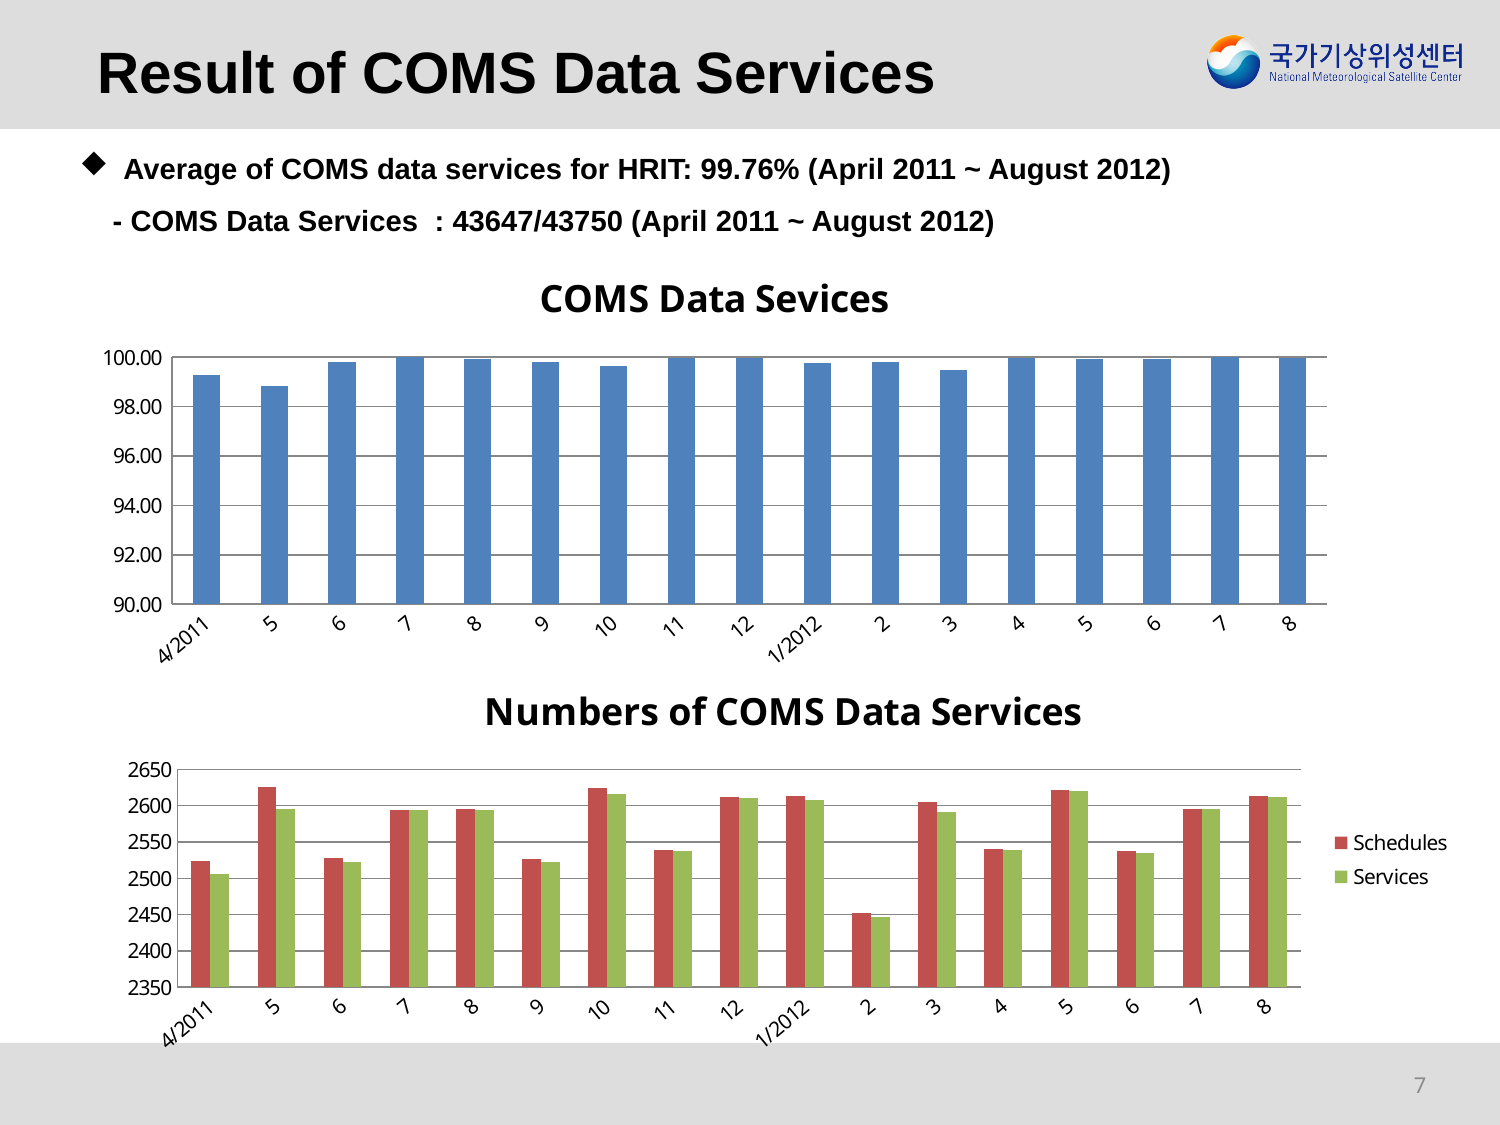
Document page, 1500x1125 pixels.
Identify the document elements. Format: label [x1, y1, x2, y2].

picture [1360, 35, 1465, 89]
title [81, 23, 1360, 118]
chart [76, 243, 1467, 1064]
text_box [64, 125, 1406, 245]
slide_number [1289, 1066, 1442, 1107]
